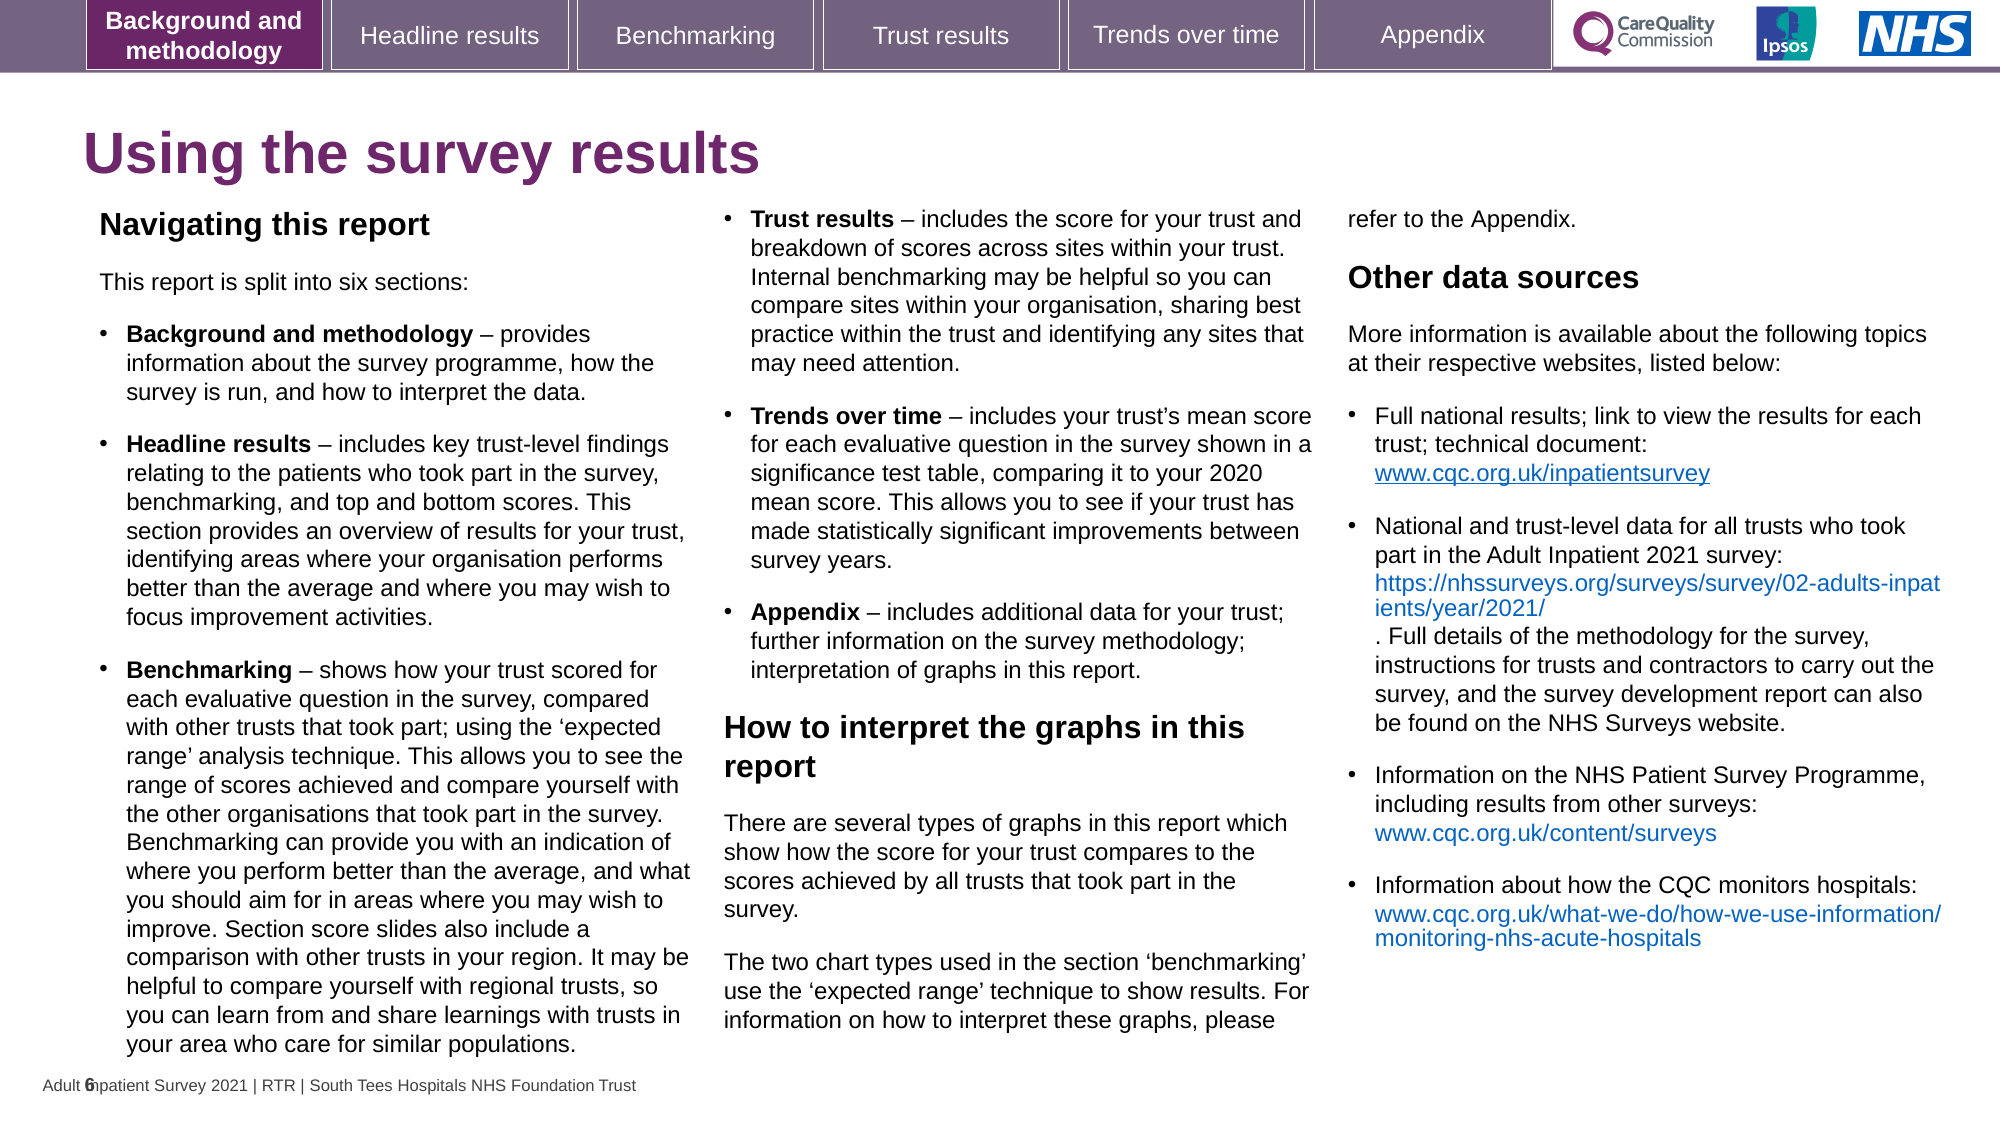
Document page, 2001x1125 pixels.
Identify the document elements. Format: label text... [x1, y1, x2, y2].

text_box Navigating this report This report is split into six sections: Background and methodology – provides information about the survey programme, how the survey is run, and how to interpret the data. Headline results – includes key trust-level findings relating to the patients who took part in the survey, benchmarking, and top and bottom scores. This section provides an overview of results for your trust, identifying areas where your organisation performs better than the average and where you may wish to focus improvement activities. Benchmarking – shows how your trust scored for each evaluative question in the survey, compared with other trusts that took part; using the ‘expected range’ analysis technique. This allows you to see the range of scores achieved and compare yourself with the other organisations that took part in the survey. Benchmarking can provide you with an indication of where you perform better than the average, and what you should aim for in areas where you may wish to improve. Section score slides also include a comparison with other trusts in your region. It may be helpful to compare yourself with regional trusts, so you can learn from and share learnings with trusts in your area who care for similar populations. Trust results – includes the score for your trust and breakdown of scores across sites within your trust. Internal benchmarking may be helpful so you can compare sites within your organisation, sharing best practice within the trust and identifying any sites that may need attention. Trends over time – includes your trust’s mean score for each evaluative question in the survey shown in a significance test table, comparing it to your 2020 mean score. This allows you to see if your trust has made statistically significant improvements between survey years. Appendix – includes additional data for your trust; further information on the survey methodology; interpretation of graphs in this report. How to interpret the graphs in this report There are several types of graphs in this report which show how the score for your trust compares to the scores achieved by all trusts that took part in the survey. The two chart types used in the section ‘benchmarking’ use the ‘expected range’ technique to show results. For information on how to interpret these graphs, please refer to the Appendix. Other data sources More information is available about the following topics at their respective websites, listed below: Full national results; link to view the results for each trust; technical document: www.cqc.org.uk/inpatientsurvey National and trust-level data for all trusts who took part in the Adult Inpatient 2021 survey: https://nhssurveys.org/surveys/survey/02-adults-inpatients/year/2021/. Full details of the methodology for the survey, instructions for trusts and contractors to carry out the survey, and the survey development report can also be found on the NHS Surveys website. Information on the NHS Patient Survey Programme, including results from other surveys: www.cqc.org.uk/content/surveys Information about how the CQC monitors hospitals: www.cqc.org.uk/what-we-do/how-we-use-information/monitoring-nhs-acute-hospitals [84, 196, 1958, 1066]
text_box 6 [84, 1066, 122, 1125]
picture [1573, 11, 1715, 56]
picture [1859, 11, 1971, 56]
title Using the survey results [68, 100, 1942, 209]
picture [1756, 6, 1817, 61]
